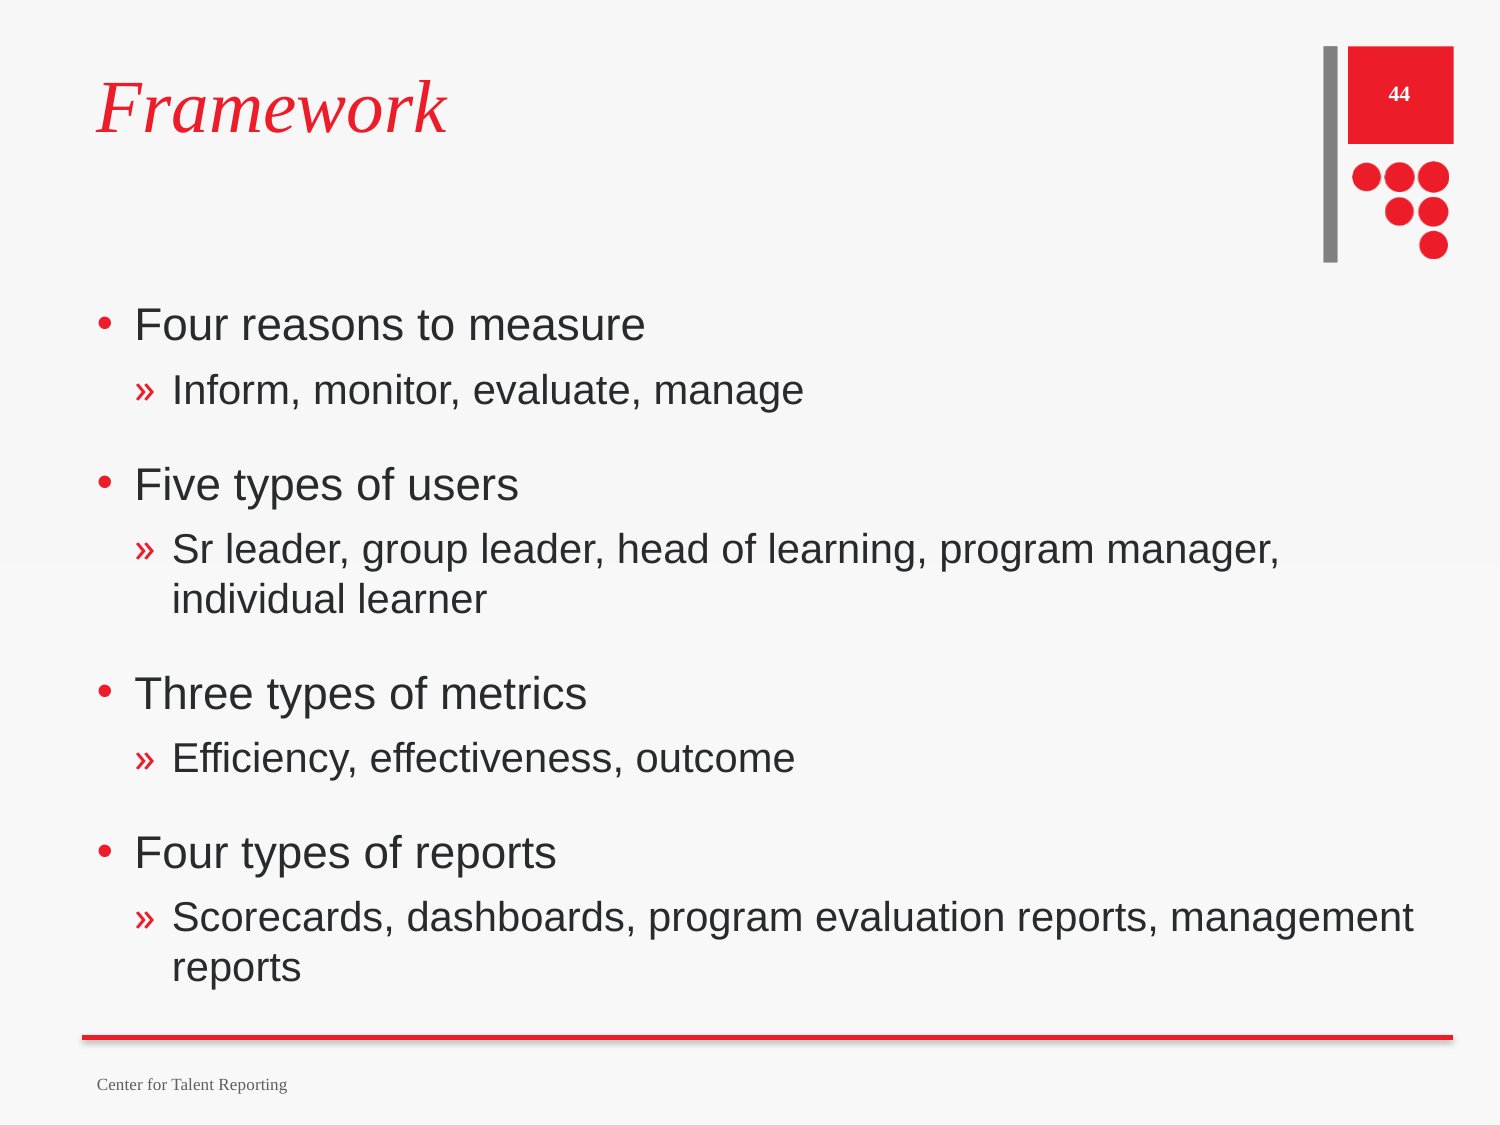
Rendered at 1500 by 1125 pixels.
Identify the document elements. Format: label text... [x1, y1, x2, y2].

picture [1352, 161, 1449, 259]
slide_number 44 [1349, 62, 1450, 123]
list Four reasons to measure Inform, monitor, evaluate, manage Five types of users Sr leader, group leader, head of learning, program manager, individual learner Three types of metrics Efficiency, effectiveness, outcome Four types of reports Scorecards, dashboards, program evaluation reports, management reports [81, 287, 1453, 1013]
title Framework [81, 50, 1322, 266]
footer Center for Talent Reporting [81, 1053, 1075, 1114]
